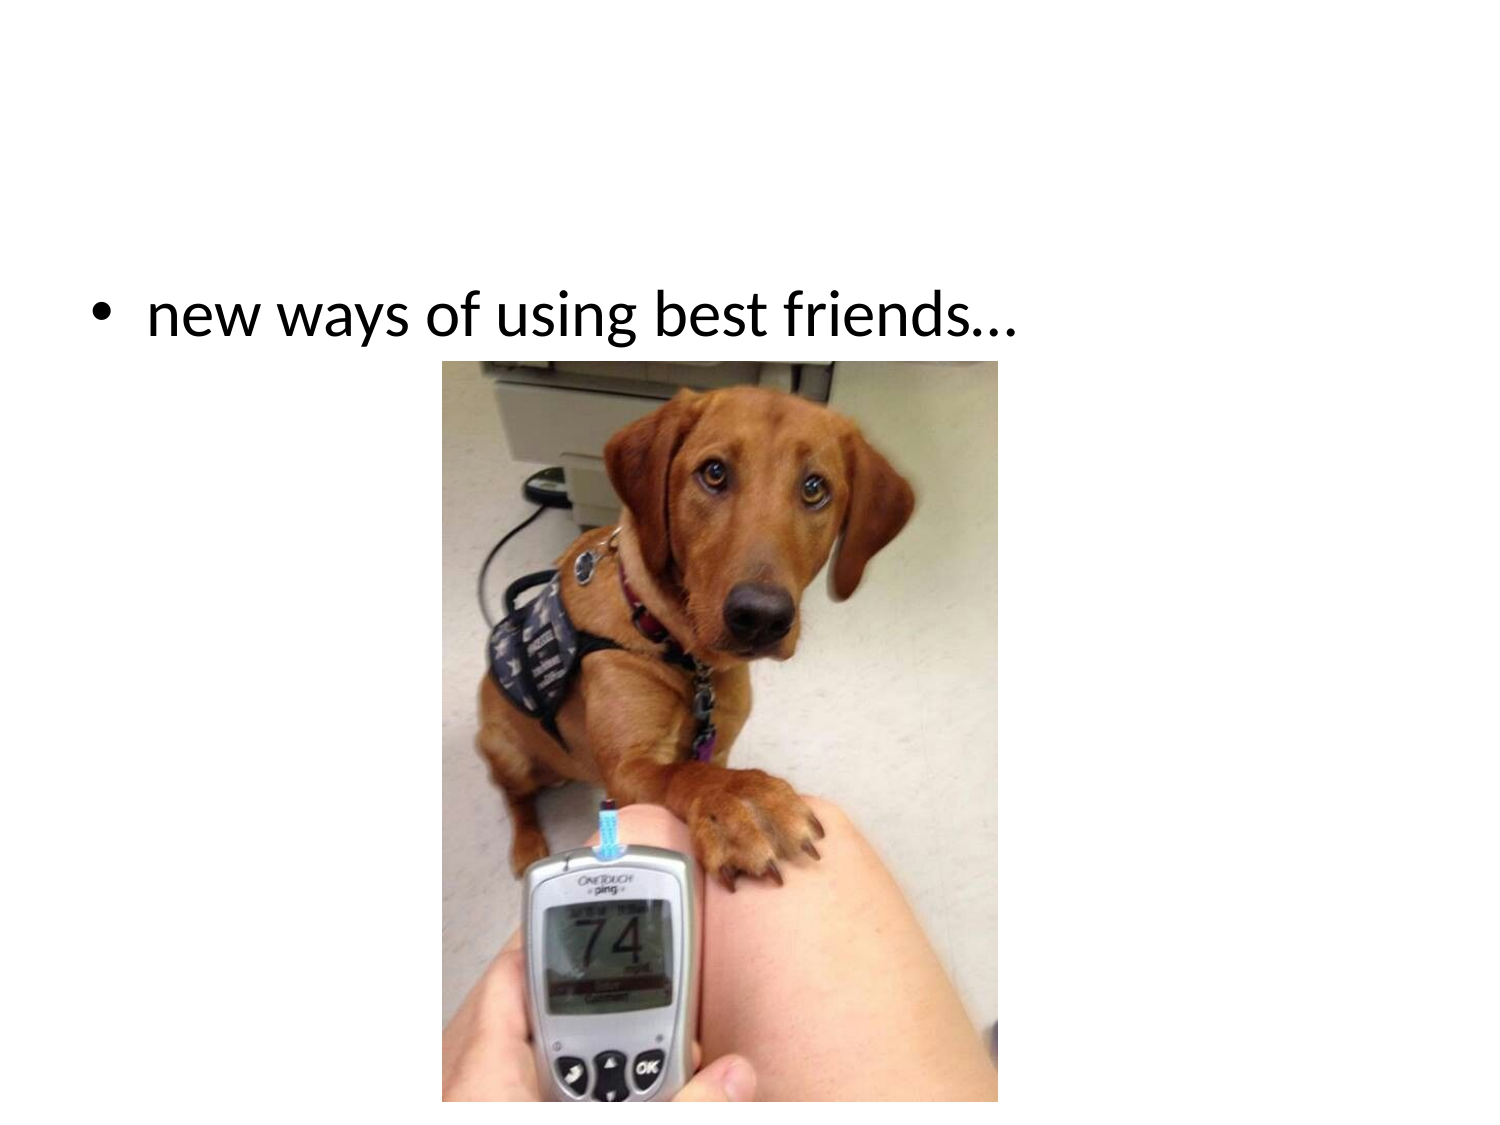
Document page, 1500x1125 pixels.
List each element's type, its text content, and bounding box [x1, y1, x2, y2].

list new ways of using best friends… [75, 262, 1425, 1005]
picture [442, 361, 999, 1103]
